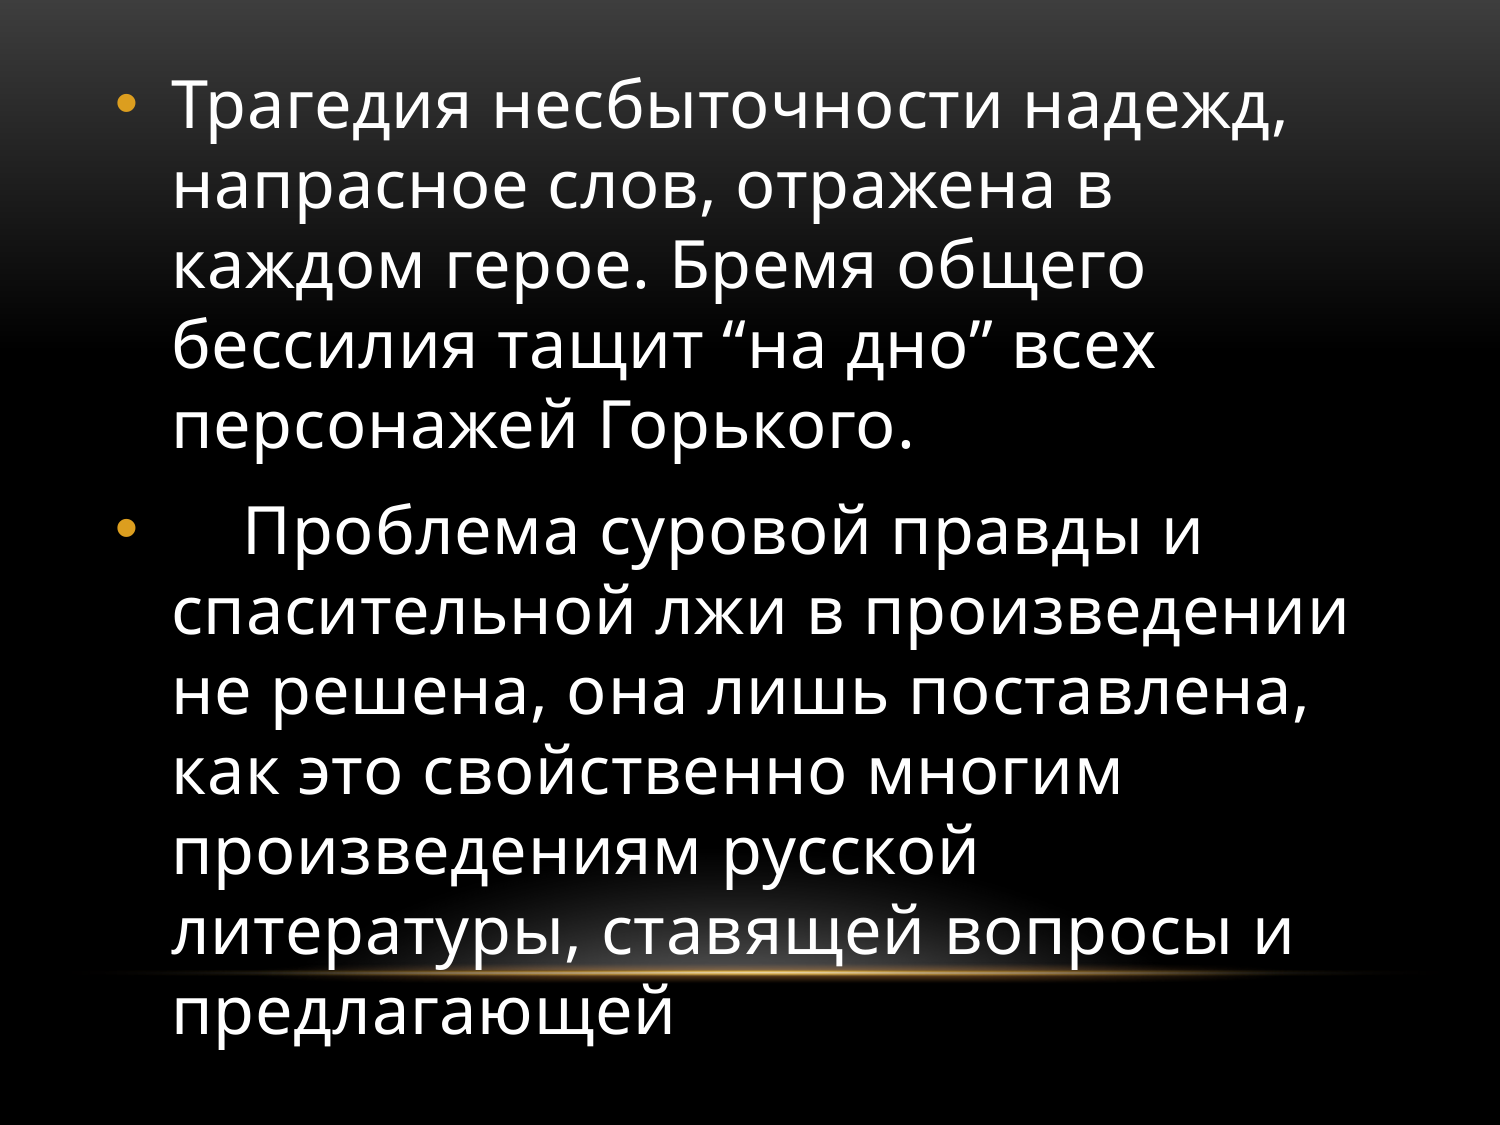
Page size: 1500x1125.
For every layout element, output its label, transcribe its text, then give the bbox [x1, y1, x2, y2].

picture [0, 0, 1500, 1125]
list Трагедия несбыточности надежд, напрасное слов, отражена в каждом герое. Бремя общего бессилия тащит “на дно” всех персонажей Горького. Проблема суровой правды и спасительной лжи в произведении не решена, она лишь поставлена, как это свойственно многим произведениям русской литературы, ставящей вопросы и предлагающей [99, 54, 1400, 938]
